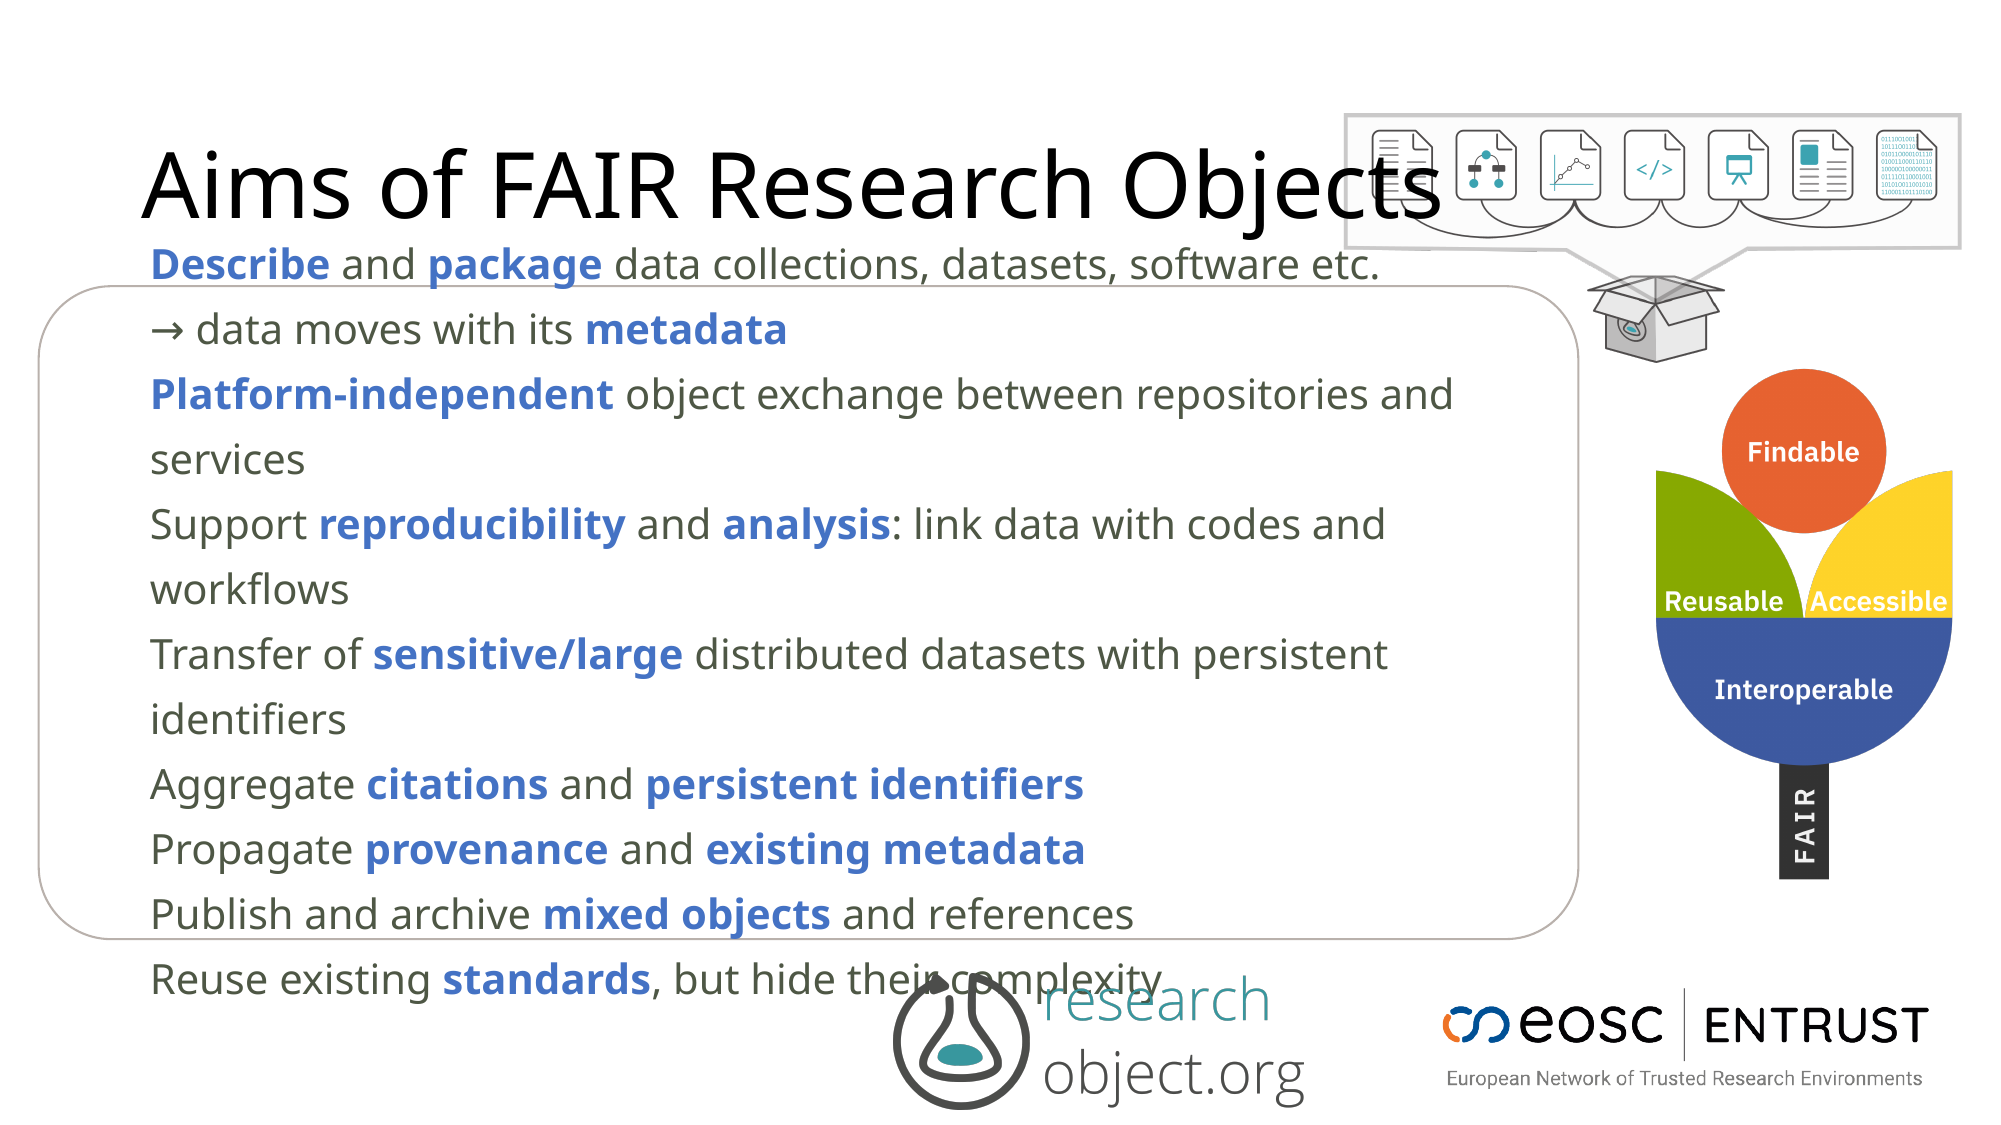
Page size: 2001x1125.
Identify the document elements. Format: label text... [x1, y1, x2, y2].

text_box Describe and package data collections, datasets, software etc. → data moves with its metadata Platform-independent object exchange between repositories and services Support reproducibility and analysis: link data with codes and workflows Transfer of sensitive/large distributed datasets with persistent identifiers Aggregate citations and persistent identifiers Propagate provenance and existing metadata Publish and archive mixed objects and references Reuse existing standards, but hide their complexity [38, 286, 1579, 940]
picture [1343, 113, 1962, 889]
picture [1408, 971, 1963, 1115]
title Aims of FAIR Research Objects [126, 79, 1546, 298]
picture [893, 973, 1304, 1111]
